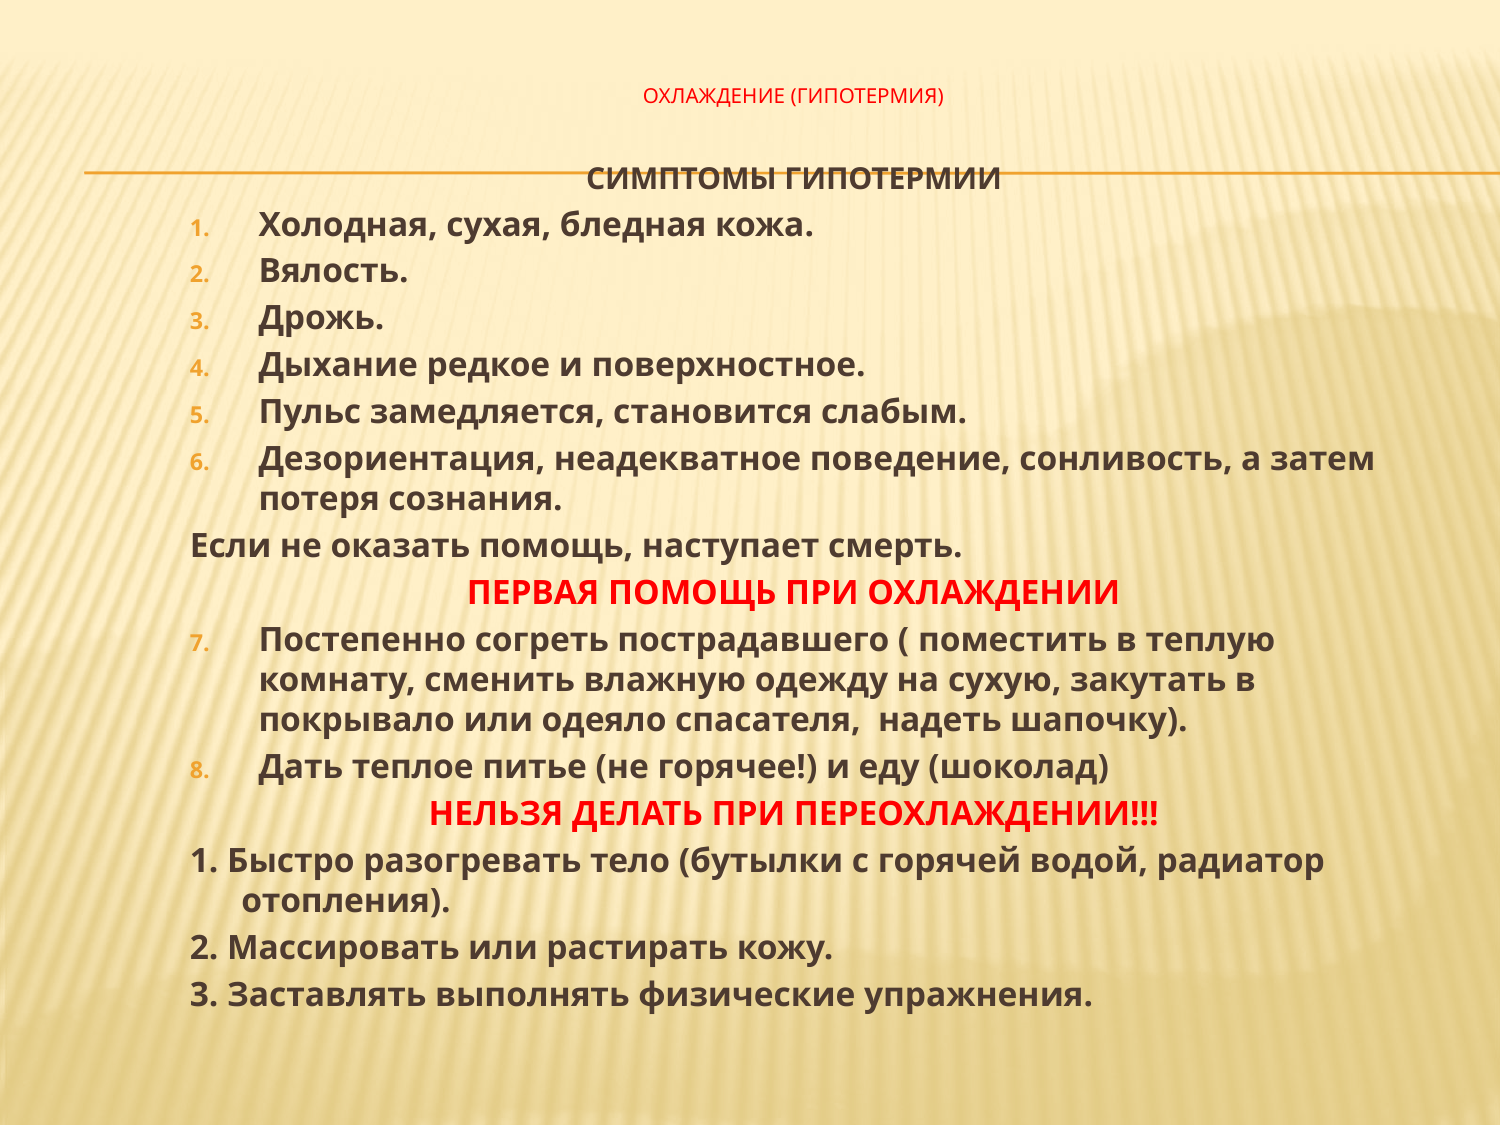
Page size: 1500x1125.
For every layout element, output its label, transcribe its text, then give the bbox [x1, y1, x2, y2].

list СИМПТОМЫ ГИПОТЕРМИИ Холодная, сухая, бледная кожа. Вялость. Дрожь. Дыхание редкое и поверхностное. Пульс замедляется, становится слабым. Дезориентация, неадекватное поведение, сонливость, а затем потеря сознания. Если не оказать помощь, наступает смерть. ПЕРВАЯ ПОМОЩЬ ПРИ ОХЛАЖДЕНИИ Постепенно согреть пострадавшего ( поместить в теплую комнату, сменить влажную одежду на сухую, закутать в покрывало или одеяло спасателя, надеть шапочку). Дать теплое питье (не горячее!) и еду (шоколад) НЕЛЬЗЯ ДЕЛАТЬ ПРИ ПЕРЕОХЛАЖДЕНИИ!!! 1. Быстро разогревать тело (бутылки с горячей водой, радиатор отопления). 2. Массировать или растирать кожу. 3. Заставлять выполнять физические упражнения. [174, 152, 1413, 1032]
title ОХЛАЖДЕНИЕ (ГИПОТЕРМИЯ) [174, 50, 1413, 141]
